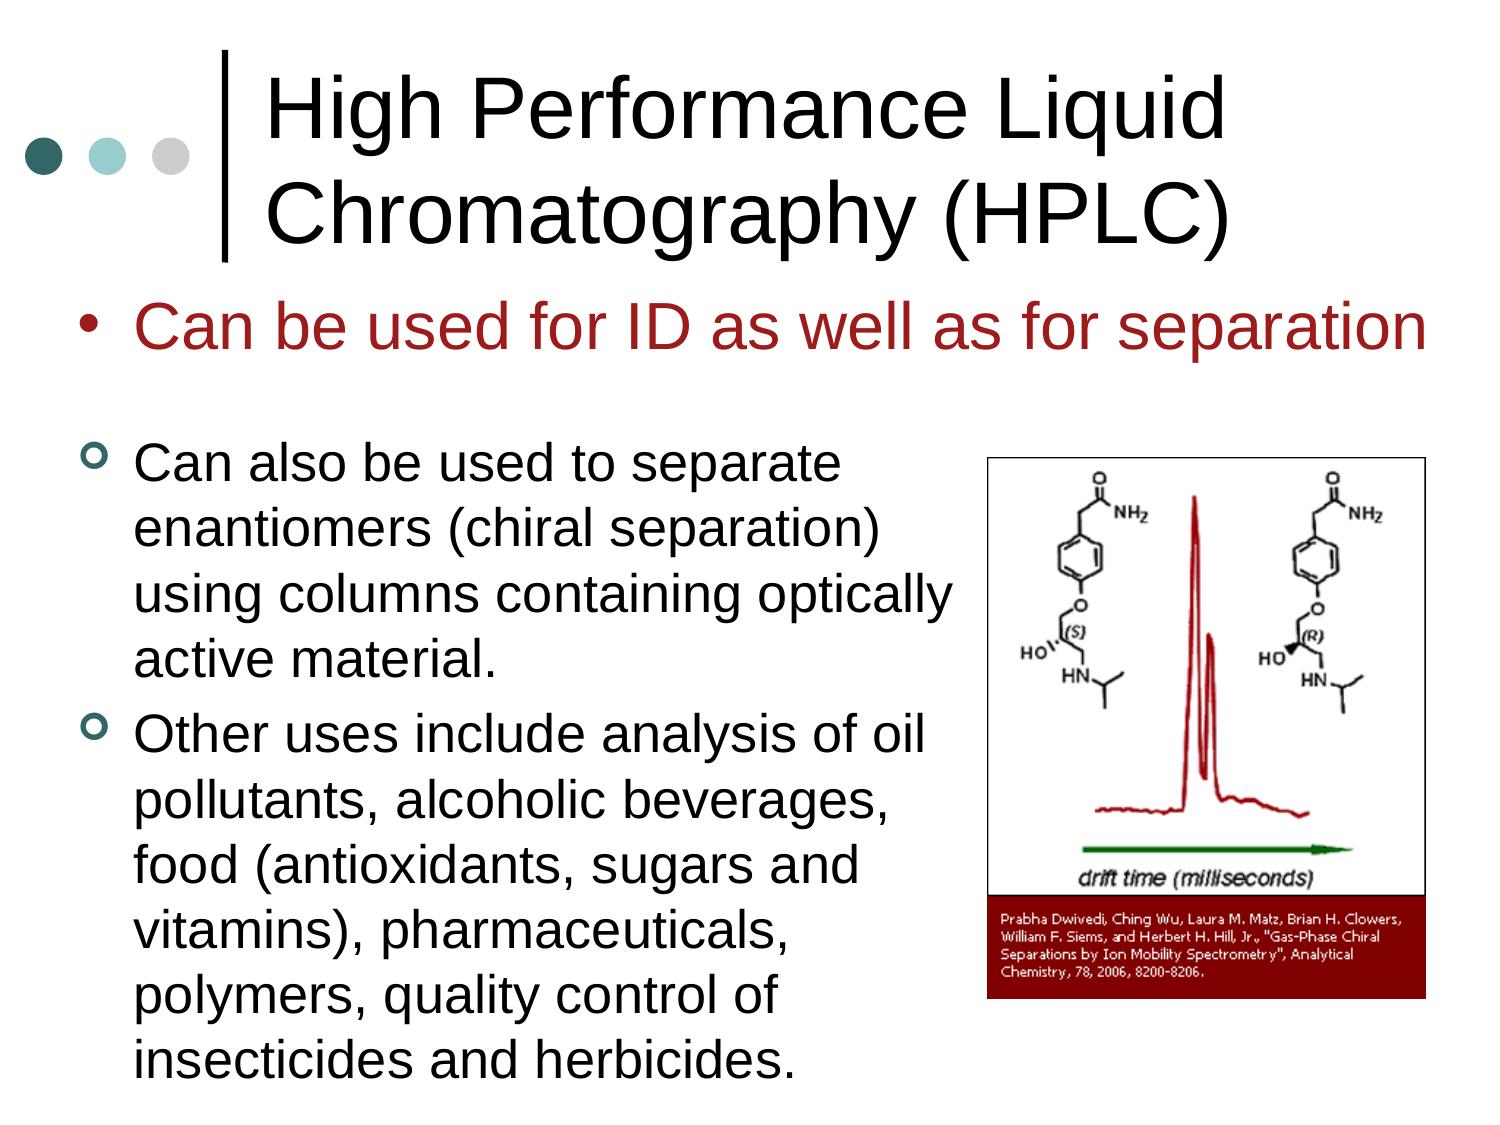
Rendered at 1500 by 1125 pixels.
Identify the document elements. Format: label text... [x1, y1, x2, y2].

title High Performance Liquid Chromatography (HPLC) [249, 31, 1400, 274]
list Can also be used to separate enantiomers (chiral separation) using columns containing optically active material. Other uses include analysis of oil pollutants, alcoholic beverages, food (antioxidants, sugars and vitamins), pharmaceuticals, polymers, quality control of insecticides and herbicides. [62, 513, 1013, 1125]
picture [987, 457, 1427, 999]
text_box Can be used for ID as well as for separation [62, 274, 1500, 513]
